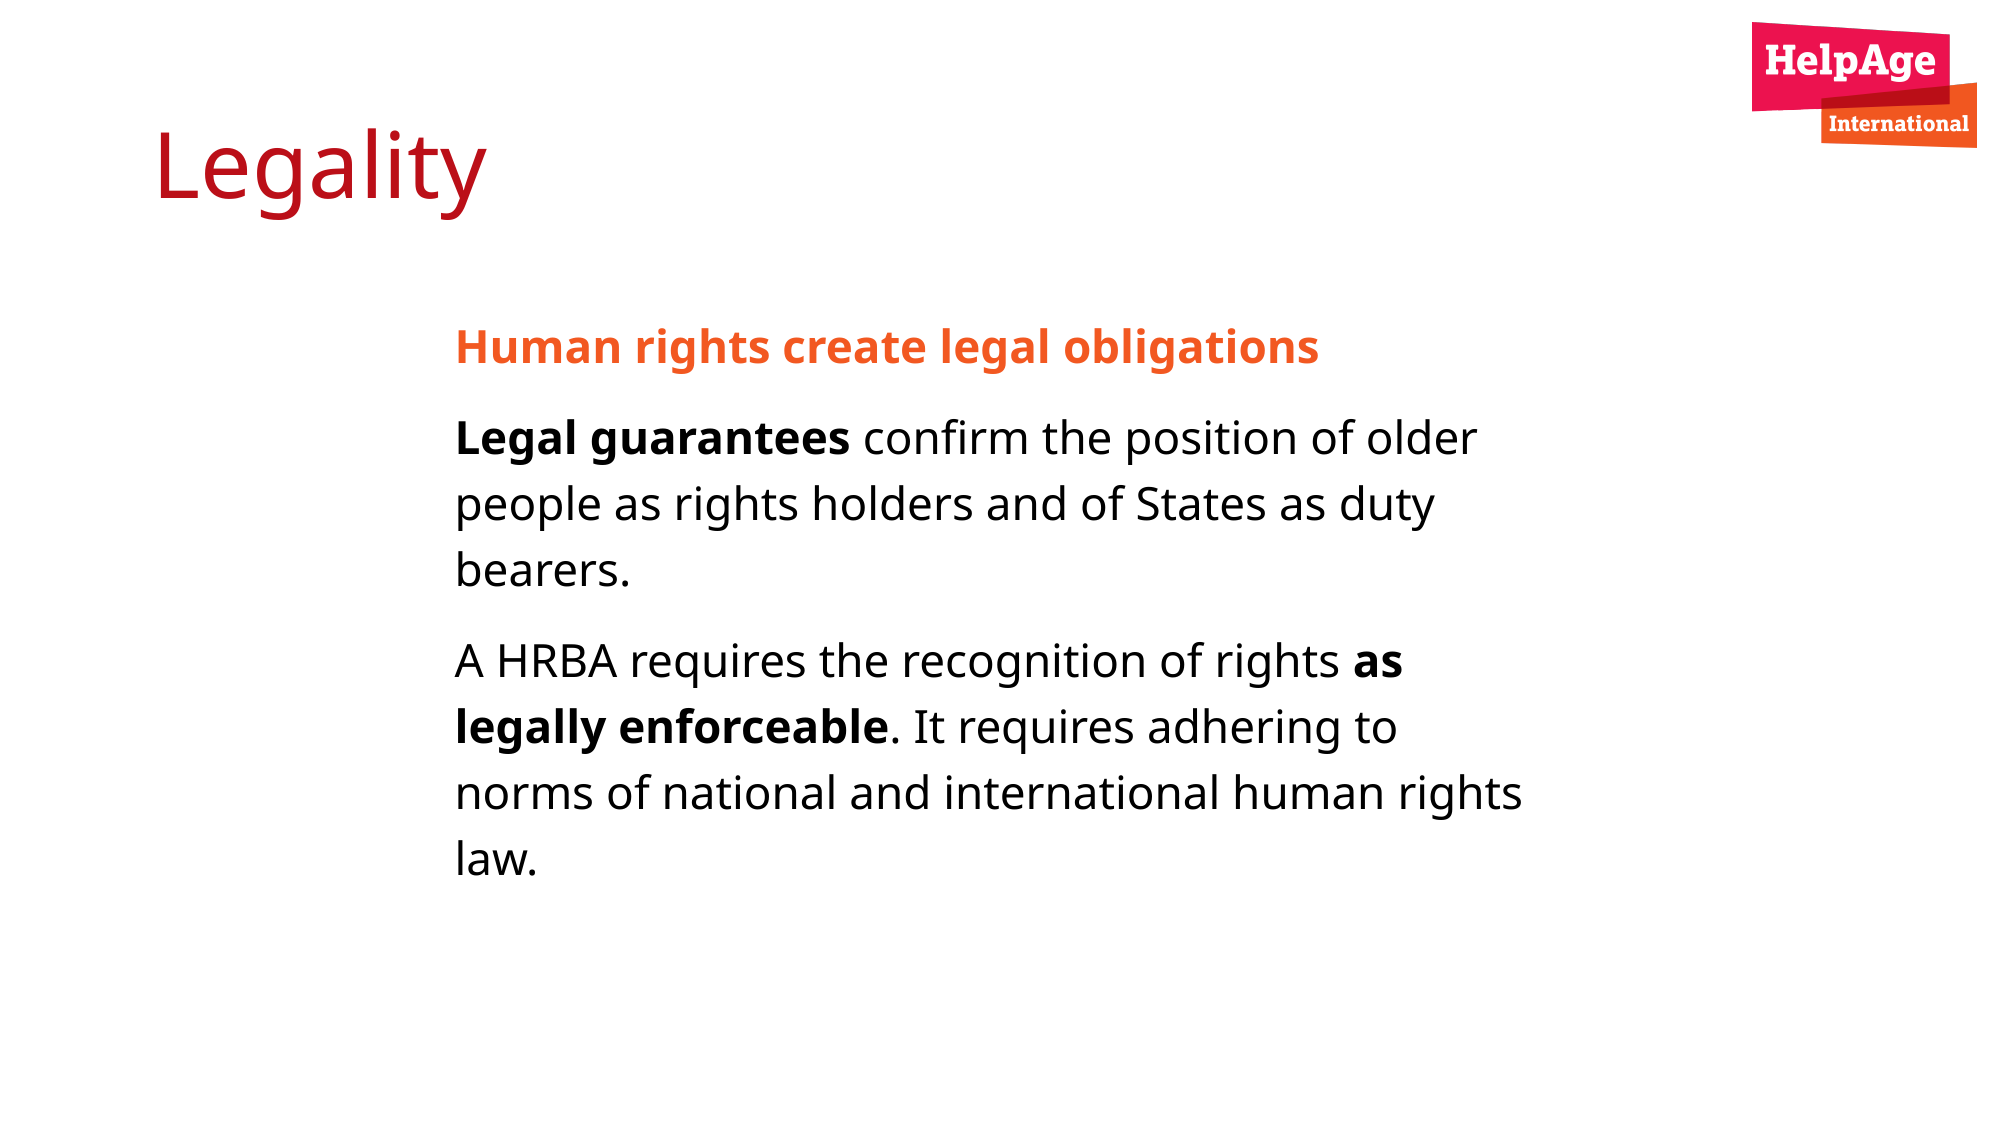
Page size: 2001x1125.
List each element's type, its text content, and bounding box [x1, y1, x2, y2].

list Human rights create legal obligations Legal guarantees confirm the position of older people as rights holders and of States as duty bearers. A HRBA requires the recognition of rights as legally enforceable. It requires adhering to norms of national and international human rights law. [439, 299, 1560, 884]
title Legality [137, 59, 1863, 278]
picture [1752, 22, 1977, 148]
